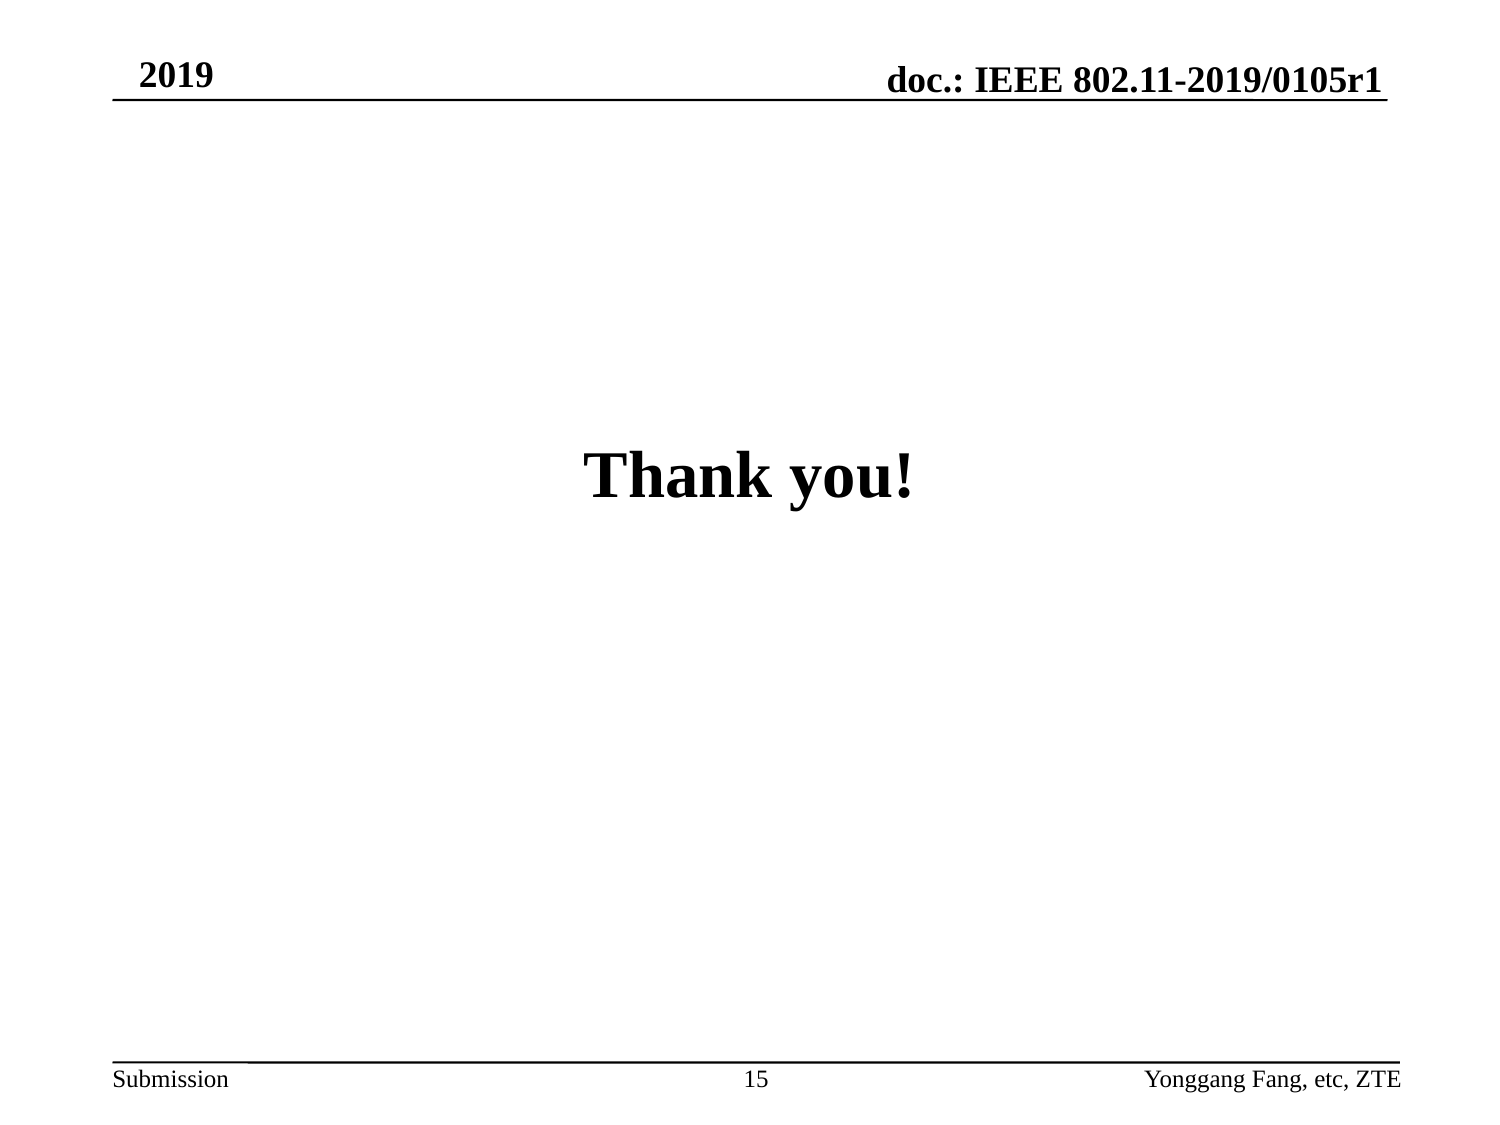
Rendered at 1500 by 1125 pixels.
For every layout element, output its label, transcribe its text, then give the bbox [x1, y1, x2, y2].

slide_number 15 [741, 1061, 772, 1093]
text_box Thank you! [112, 350, 1388, 592]
footer Yonggang Fang, etc, ZTE [1140, 1061, 1402, 1093]
